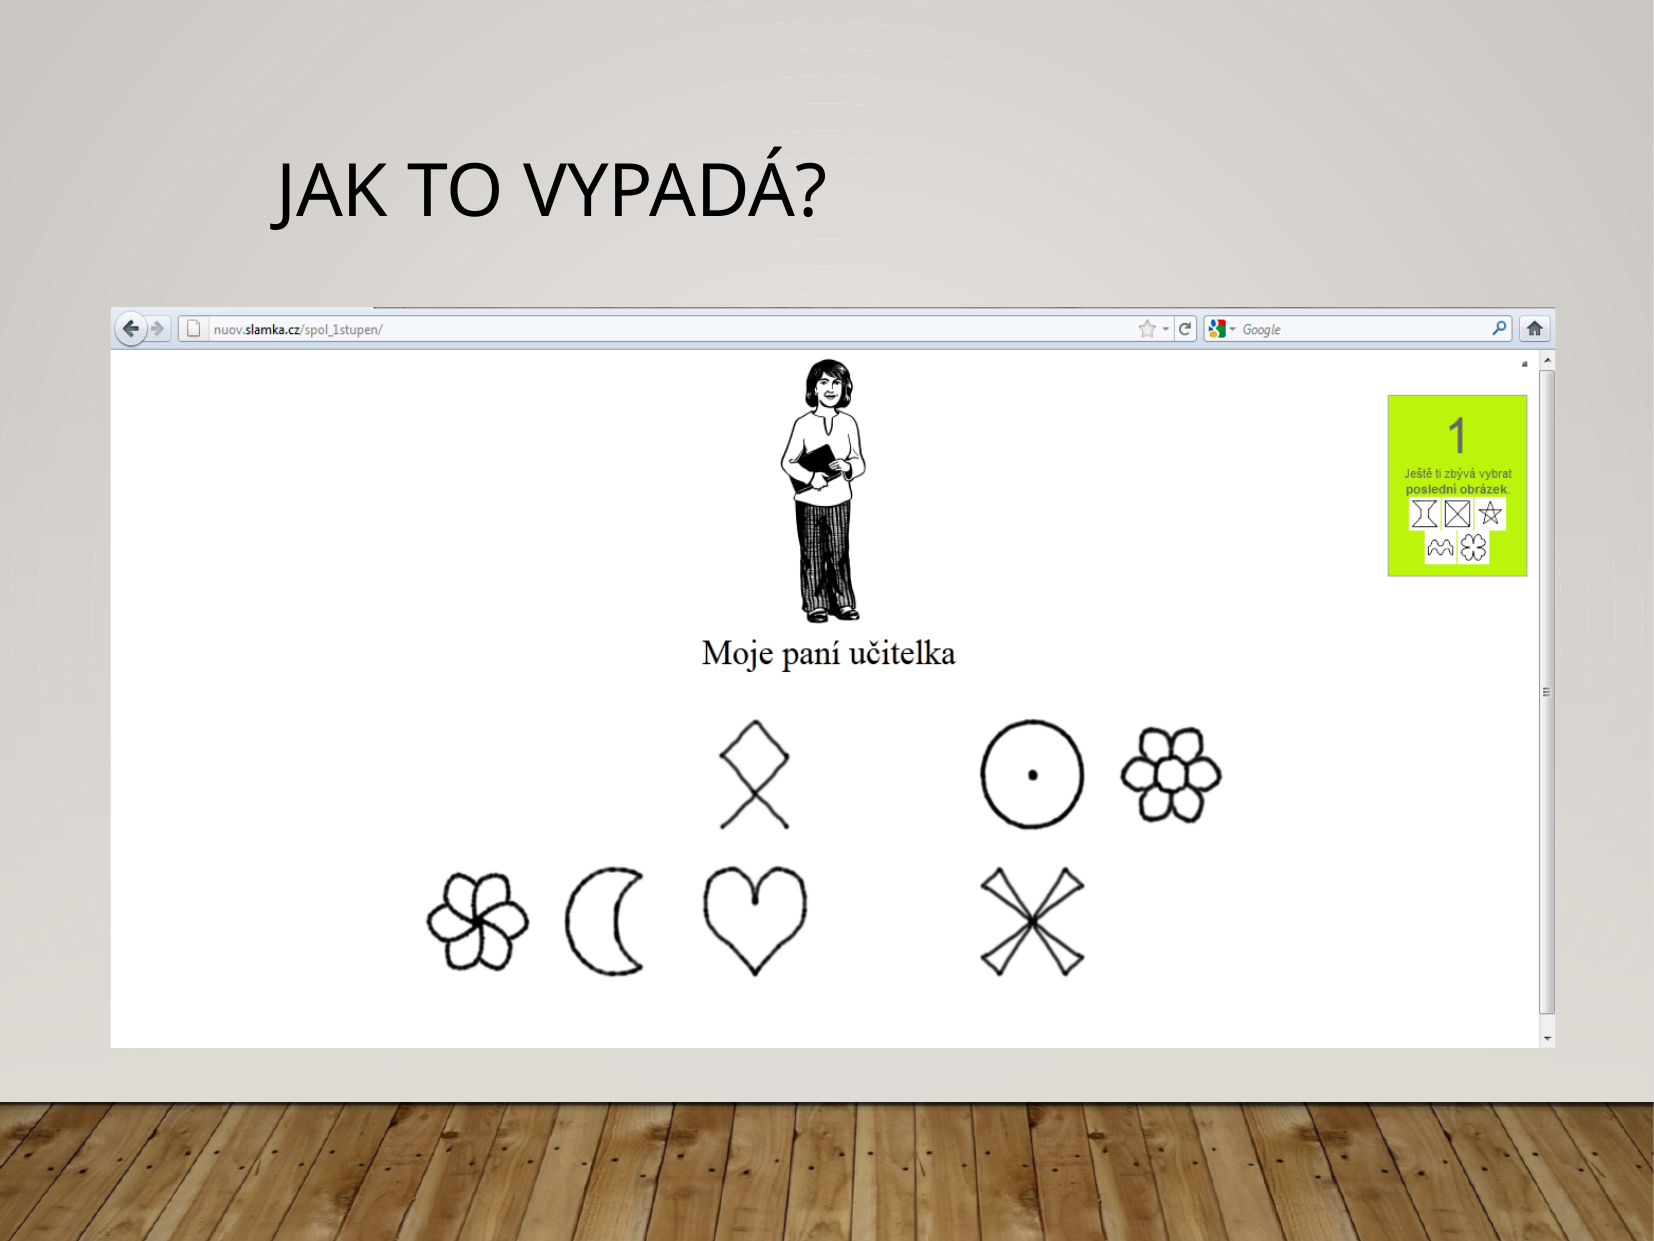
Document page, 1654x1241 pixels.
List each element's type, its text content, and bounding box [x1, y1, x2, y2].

title Jak to vypadá? [261, 145, 1450, 307]
picture [0, 1102, 1654, 1241]
picture [110, 307, 1556, 1049]
